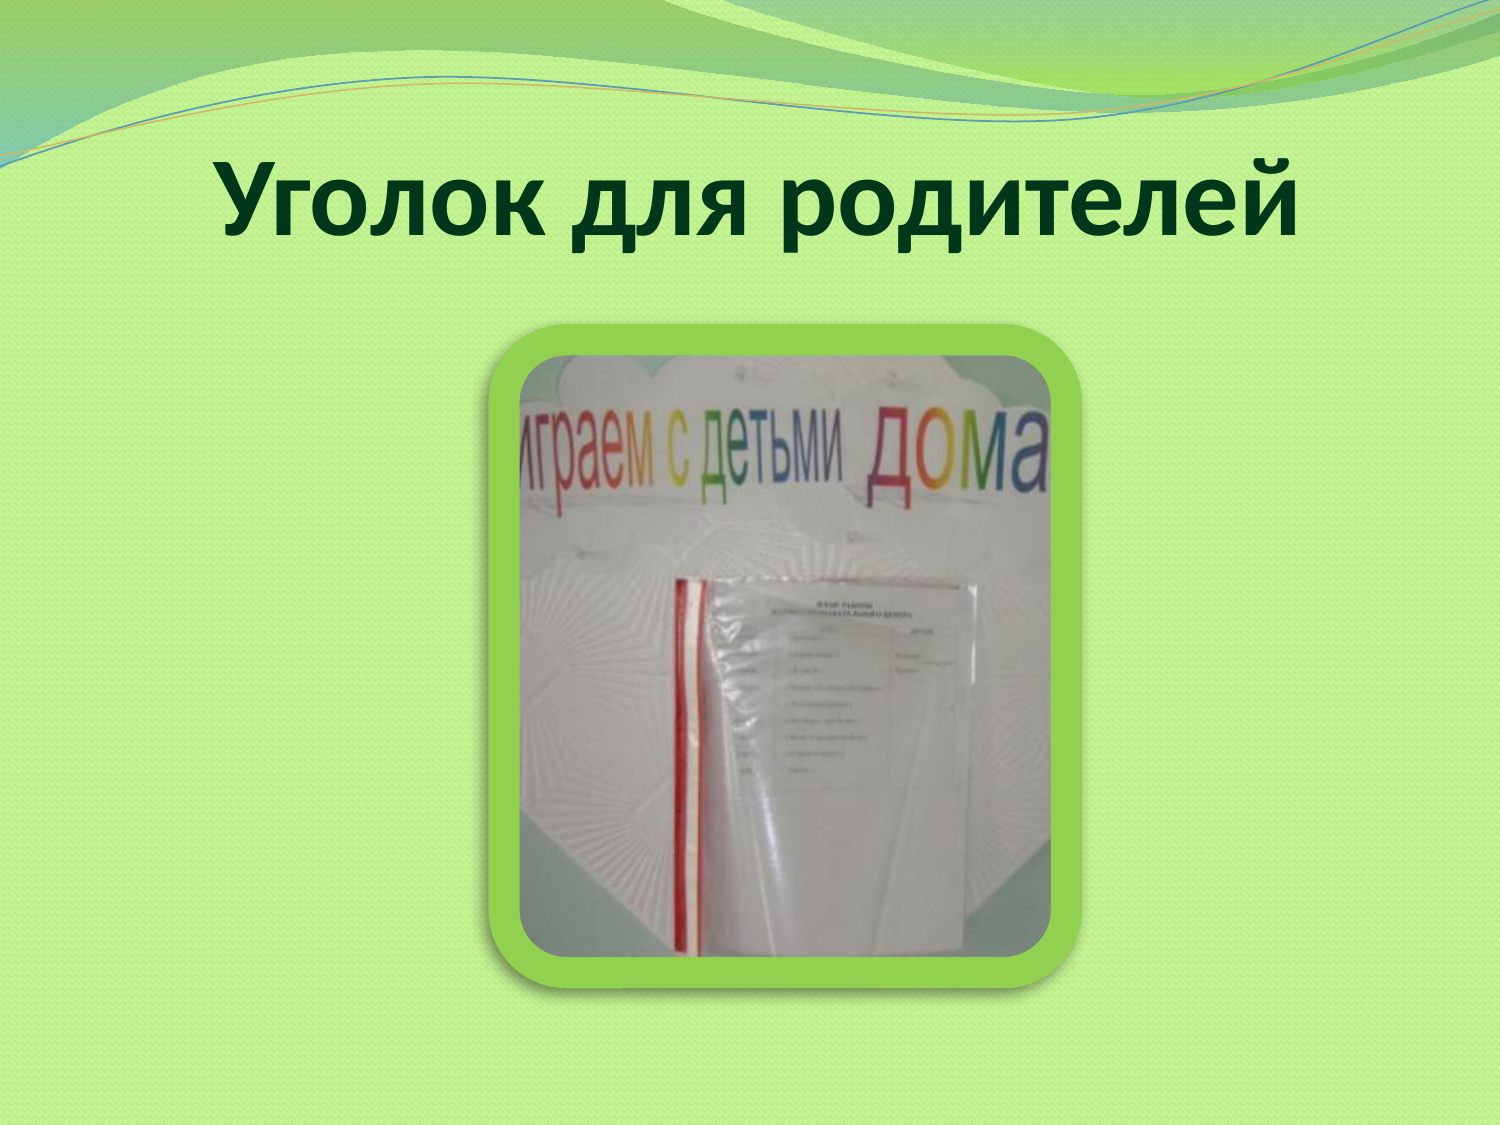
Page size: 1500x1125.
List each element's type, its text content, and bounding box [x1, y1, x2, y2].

picture [542, 949, 1028, 957]
title Уголок для родителей [75, 70, 1442, 258]
picture [468, 356, 1102, 938]
